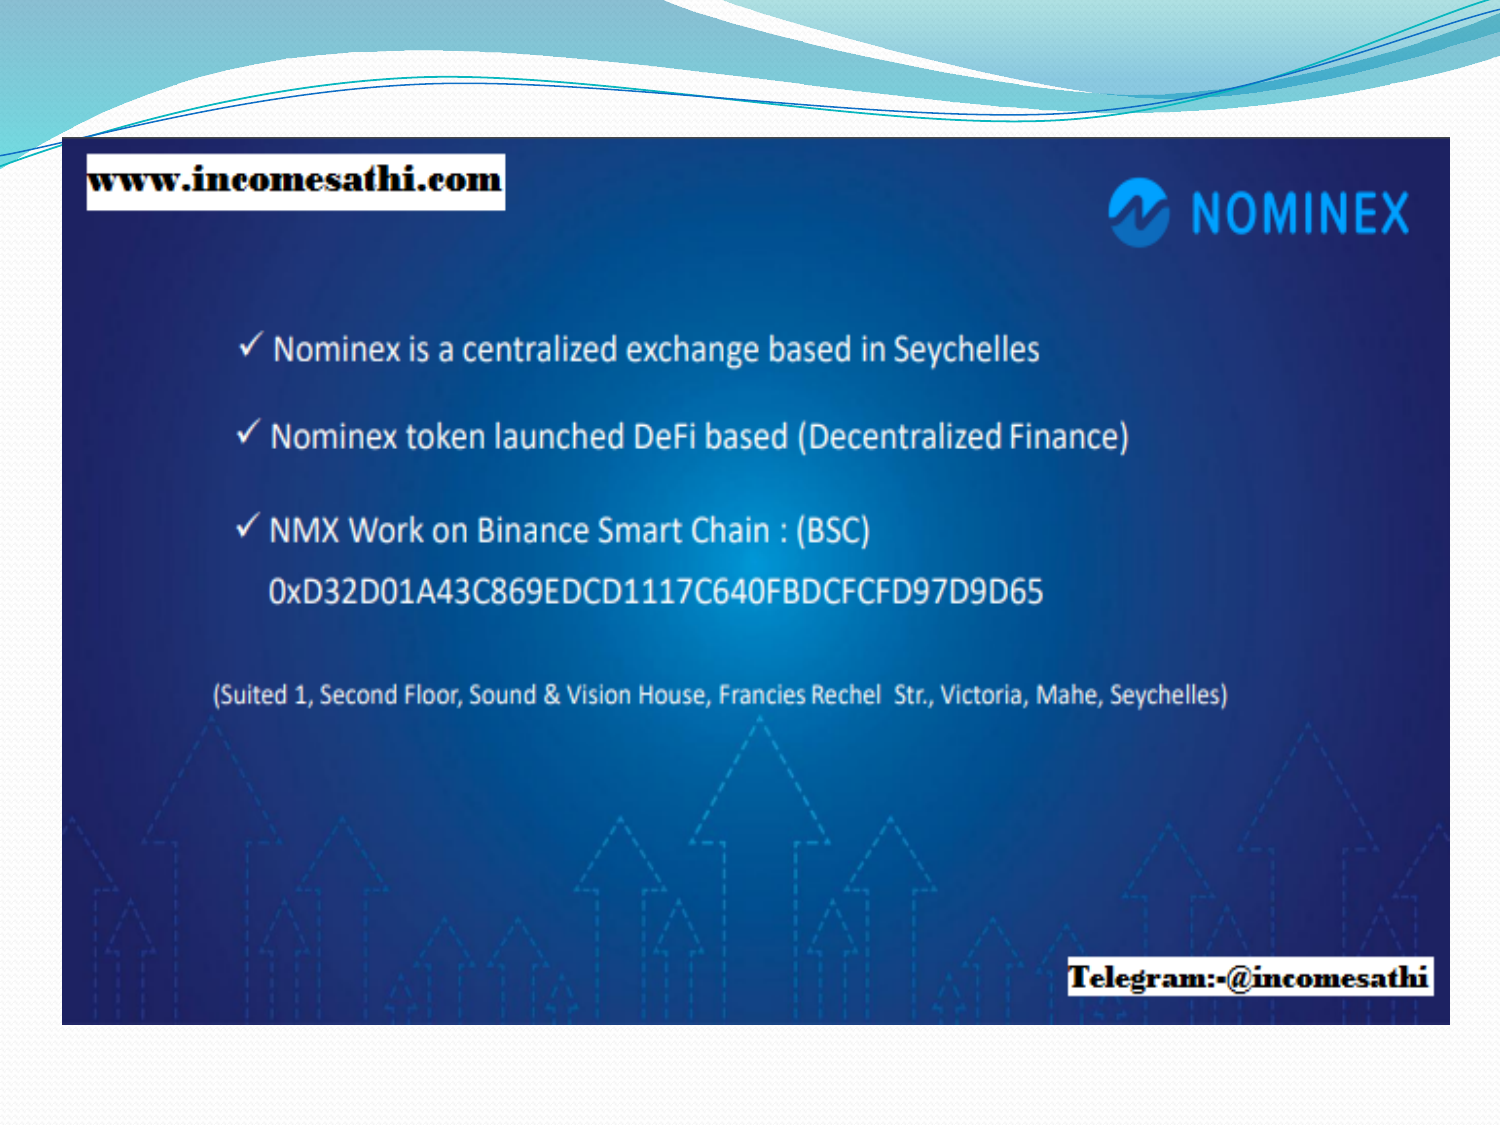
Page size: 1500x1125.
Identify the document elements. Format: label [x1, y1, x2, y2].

picture [62, 137, 1451, 1026]
